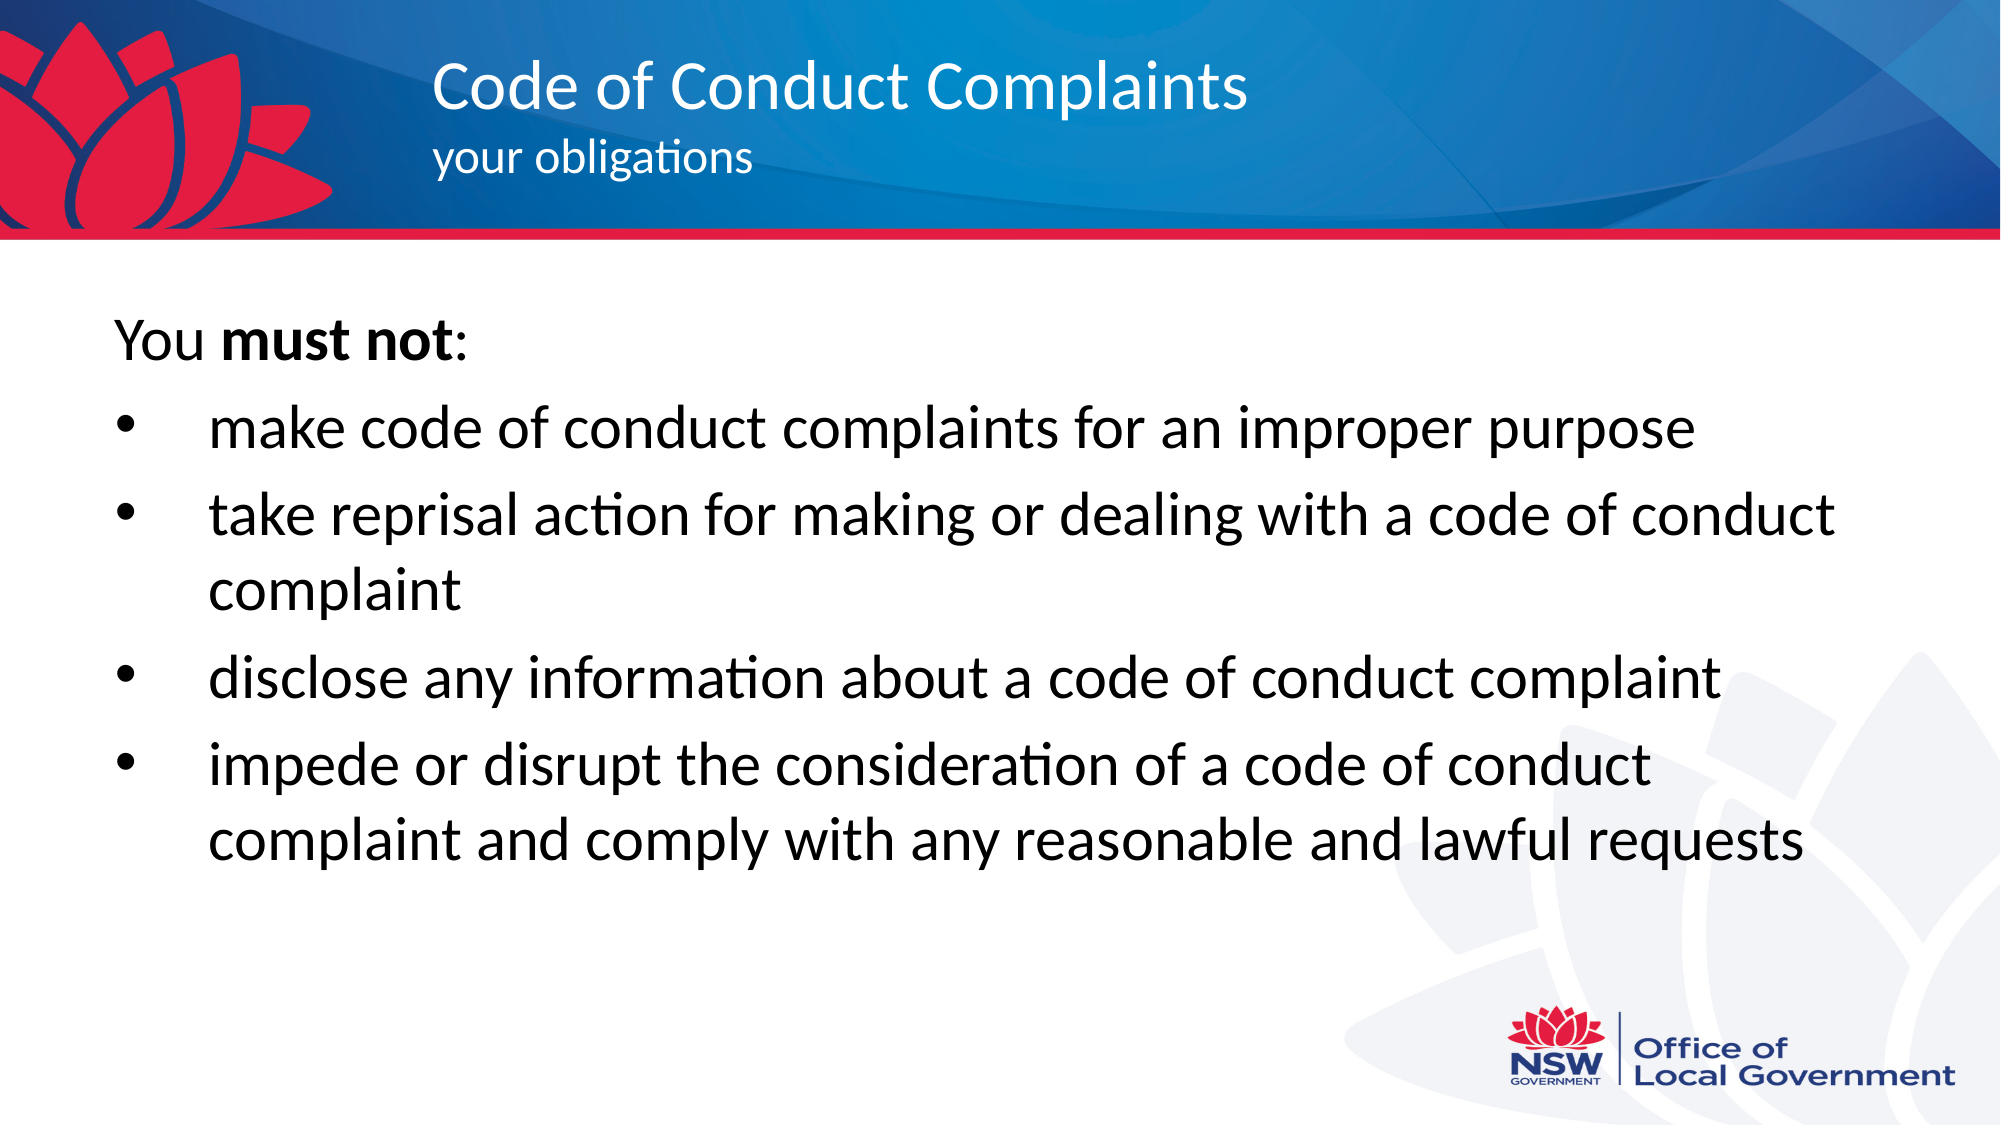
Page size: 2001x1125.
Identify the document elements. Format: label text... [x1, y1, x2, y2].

picture [0, 0, 2001, 1125]
list You must not: make code of conduct complaints for an improper purpose take reprisal action for making or dealing with a code of conduct complaint disclose any information about a code of conduct complaint impede or disrupt the consideration of a code of conduct complaint and comply with any reasonable and lawful requests [99, 290, 1900, 1034]
title Code of Conduct Complaints your obligations [417, 30, 1903, 192]
